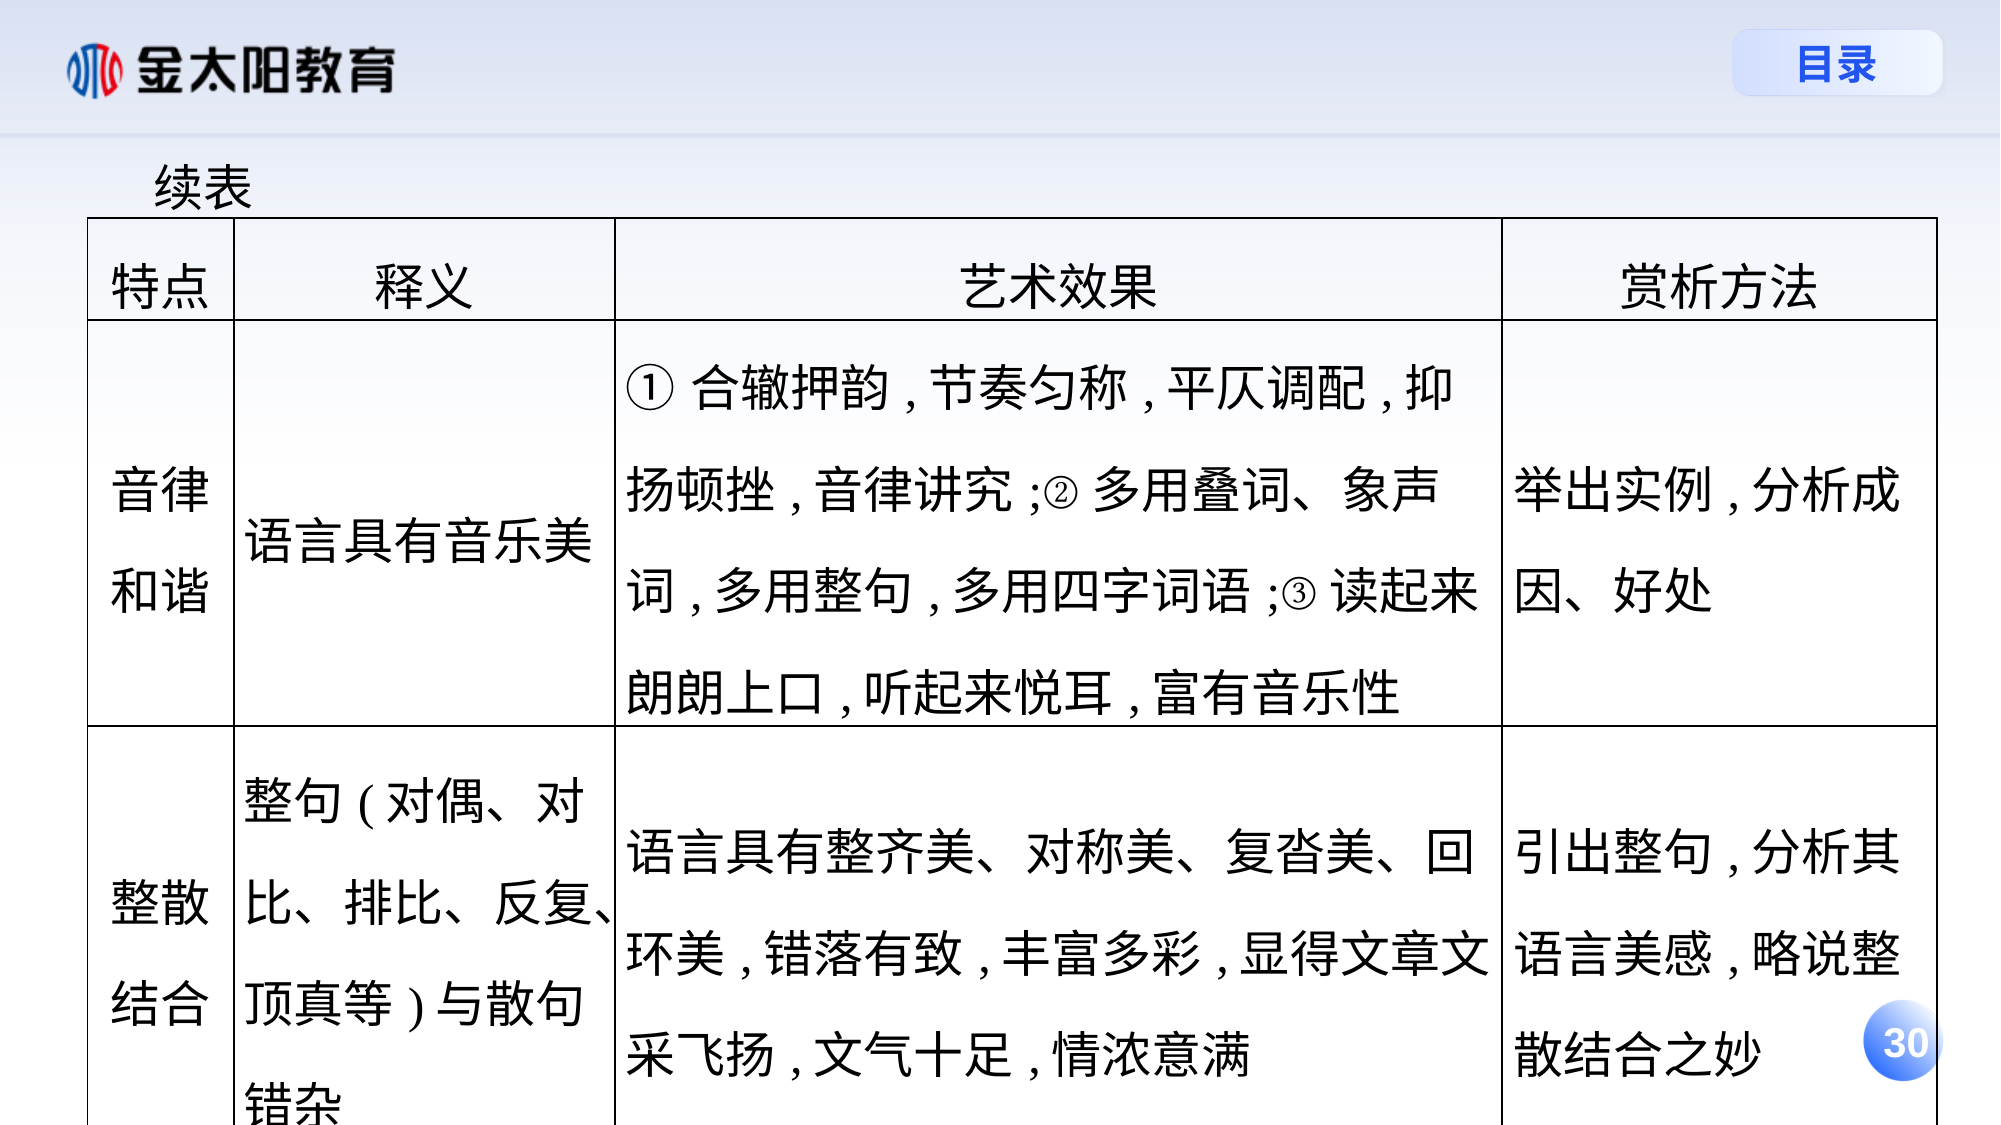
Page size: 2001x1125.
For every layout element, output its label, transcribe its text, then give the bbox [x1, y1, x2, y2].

text_box 续表 [62, 126, 1937, 1062]
table_cell 整句(对偶、对比、排比、反复、顶真等)与散句错杂 [235, 727, 614, 1125]
table_header 艺术效果 [616, 219, 1501, 319]
table_cell 音律和谐 [88, 321, 233, 725]
table_header 赏析方法 [1503, 219, 1936, 319]
table_header 特点 [88, 219, 233, 319]
table_cell ①合辙押韵,节奏匀称,平仄调配,抑扬顿挫,音律讲究;②多用叠词、象声词,多用整句,多用四字词语;③读起来朗朗上口,听起来悦耳,富有音乐性 [616, 321, 1501, 725]
table_header 释义 [235, 219, 614, 319]
table_cell 整散结合 [88, 727, 233, 1125]
table_cell 举出实例,分析成因、好处 [1503, 321, 1936, 725]
table_cell 语言具有整齐美、对称美、复沓美、回环美,错落有致,丰富多彩,显得文章文采飞扬,文气十足,情浓意满 [616, 727, 1501, 1125]
table_cell 语言具有音乐美 [235, 321, 614, 725]
picture [0, 0, 2000, 1125]
table_cell 引出整句,分析其语言美感,略说整散结合之妙 [1503, 727, 1936, 1125]
